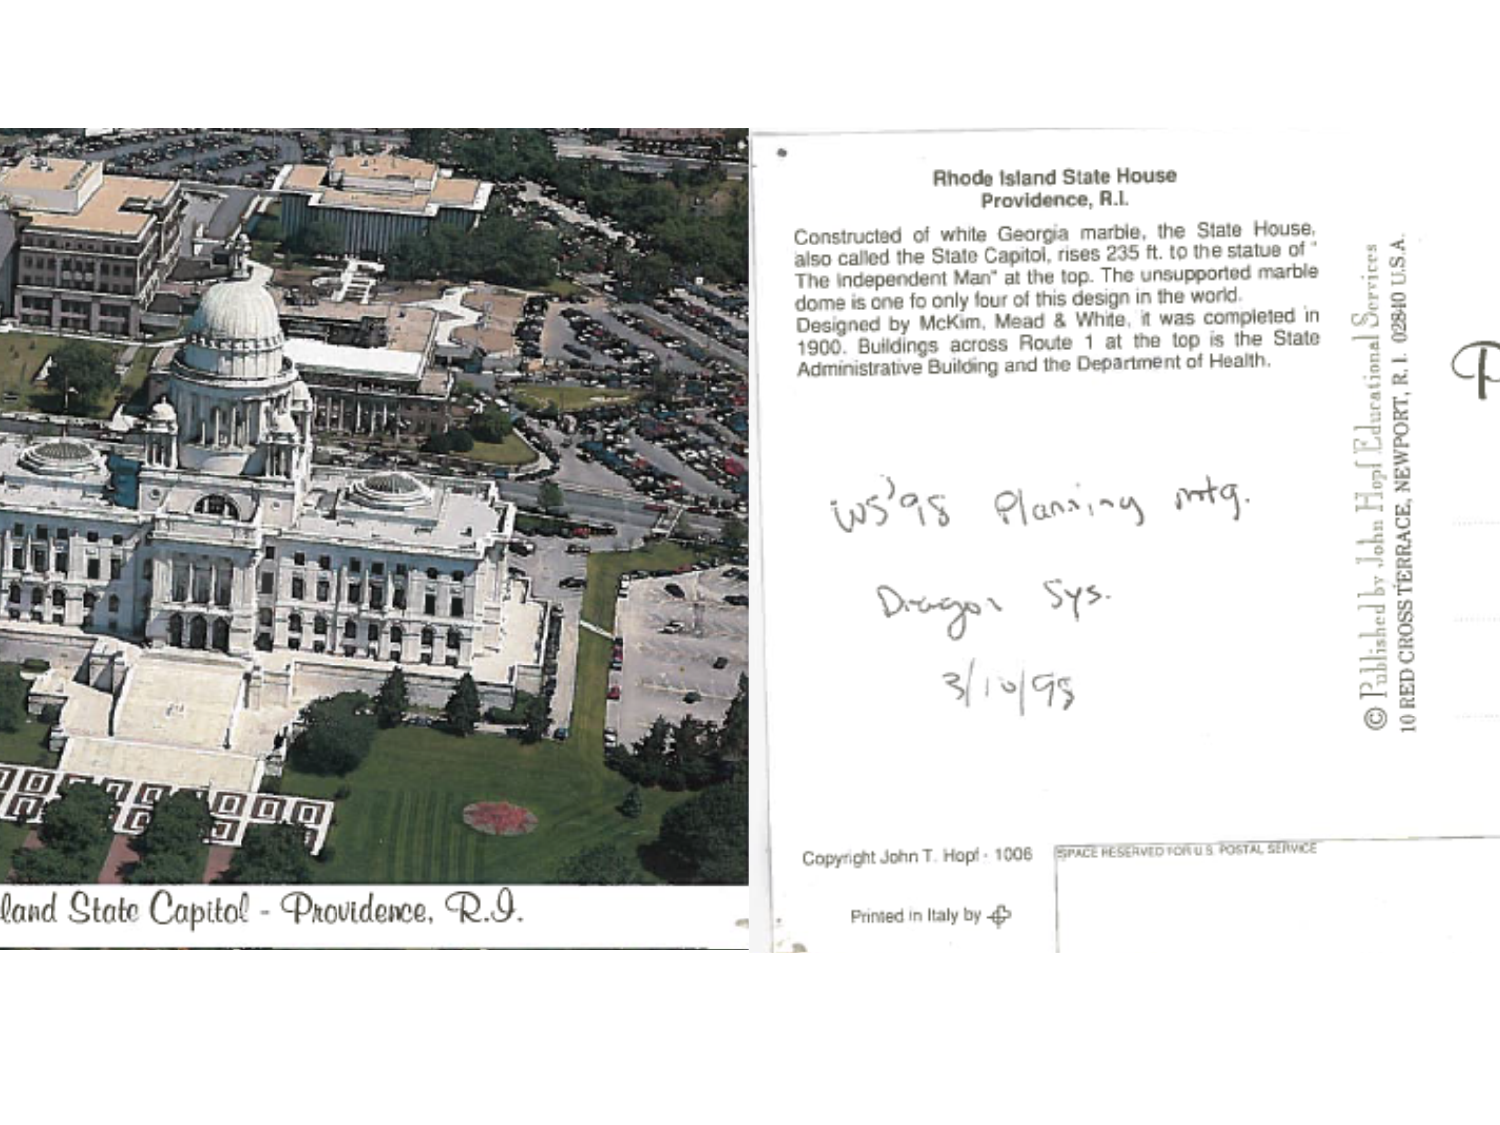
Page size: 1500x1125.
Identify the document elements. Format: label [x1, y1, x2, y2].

picture [0, 126, 1500, 953]
